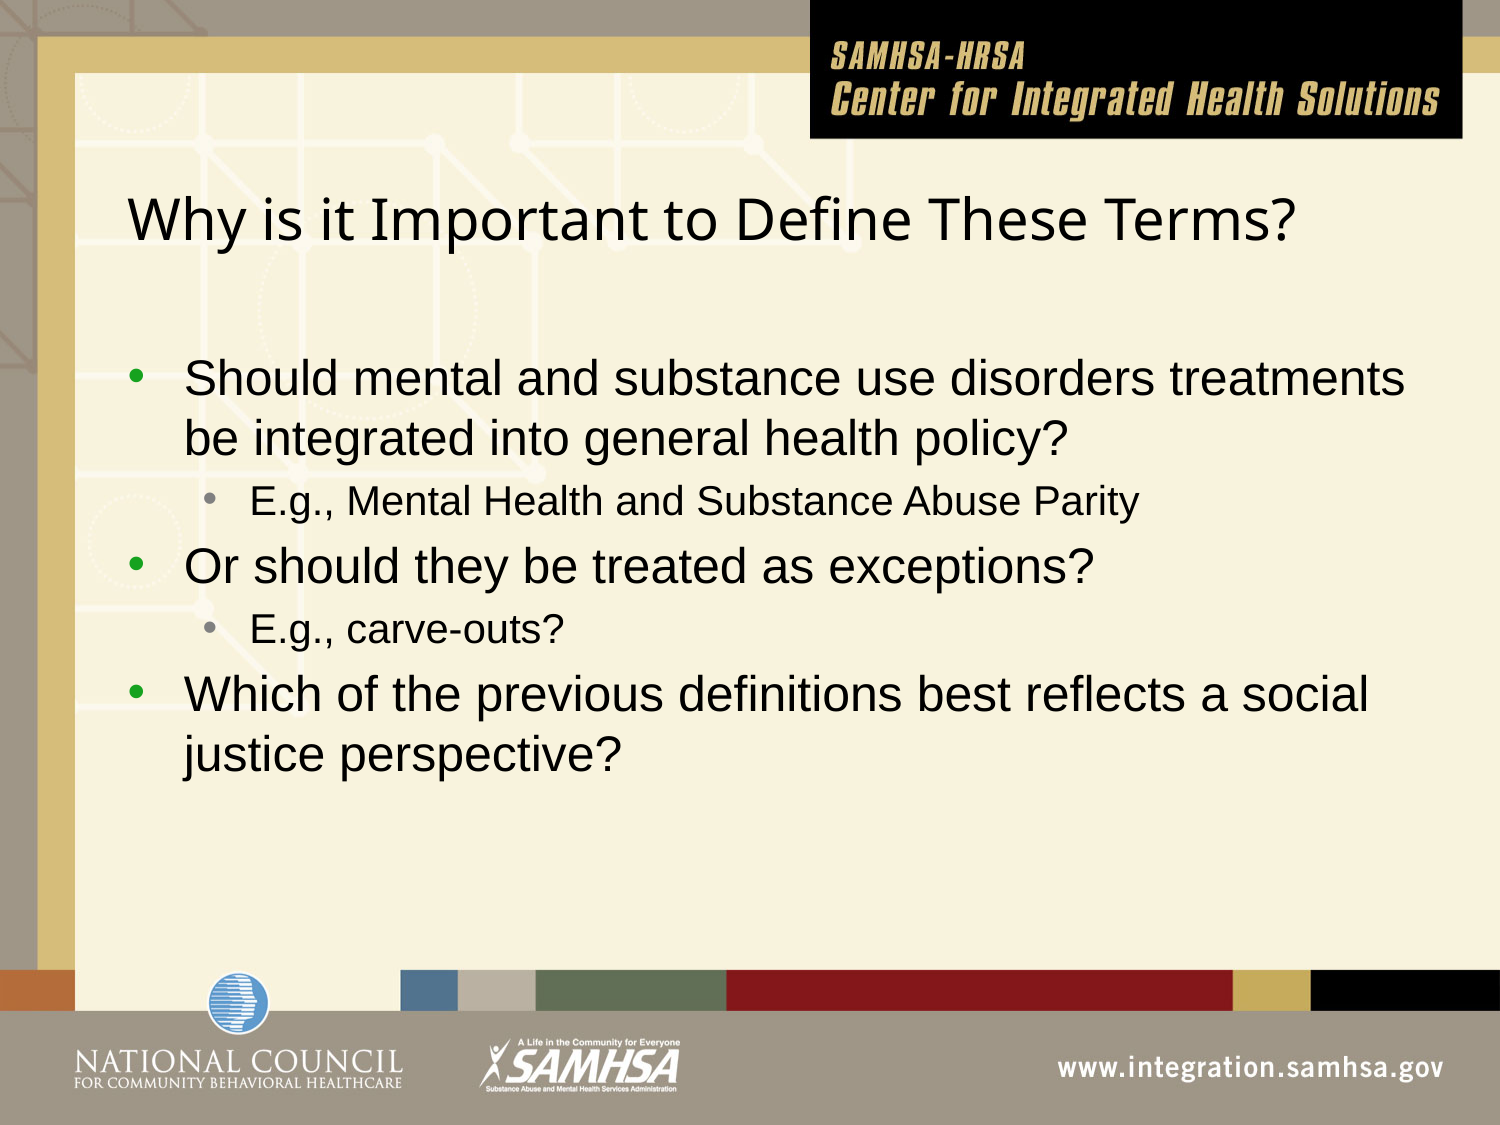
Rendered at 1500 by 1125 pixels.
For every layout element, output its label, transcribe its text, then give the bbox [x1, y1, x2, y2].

list Should mental and substance use disorders treatments be integrated into general health policy? E.g., Mental Health and Substance Abuse Parity Or should they be treated as exceptions? E.g., carve-outs? Which of the previous definitions best reflects a social justice perspective? [112, 337, 1425, 925]
picture [0, 0, 1500, 1125]
title Why is it Important to Define These Terms? [112, 174, 1425, 313]
